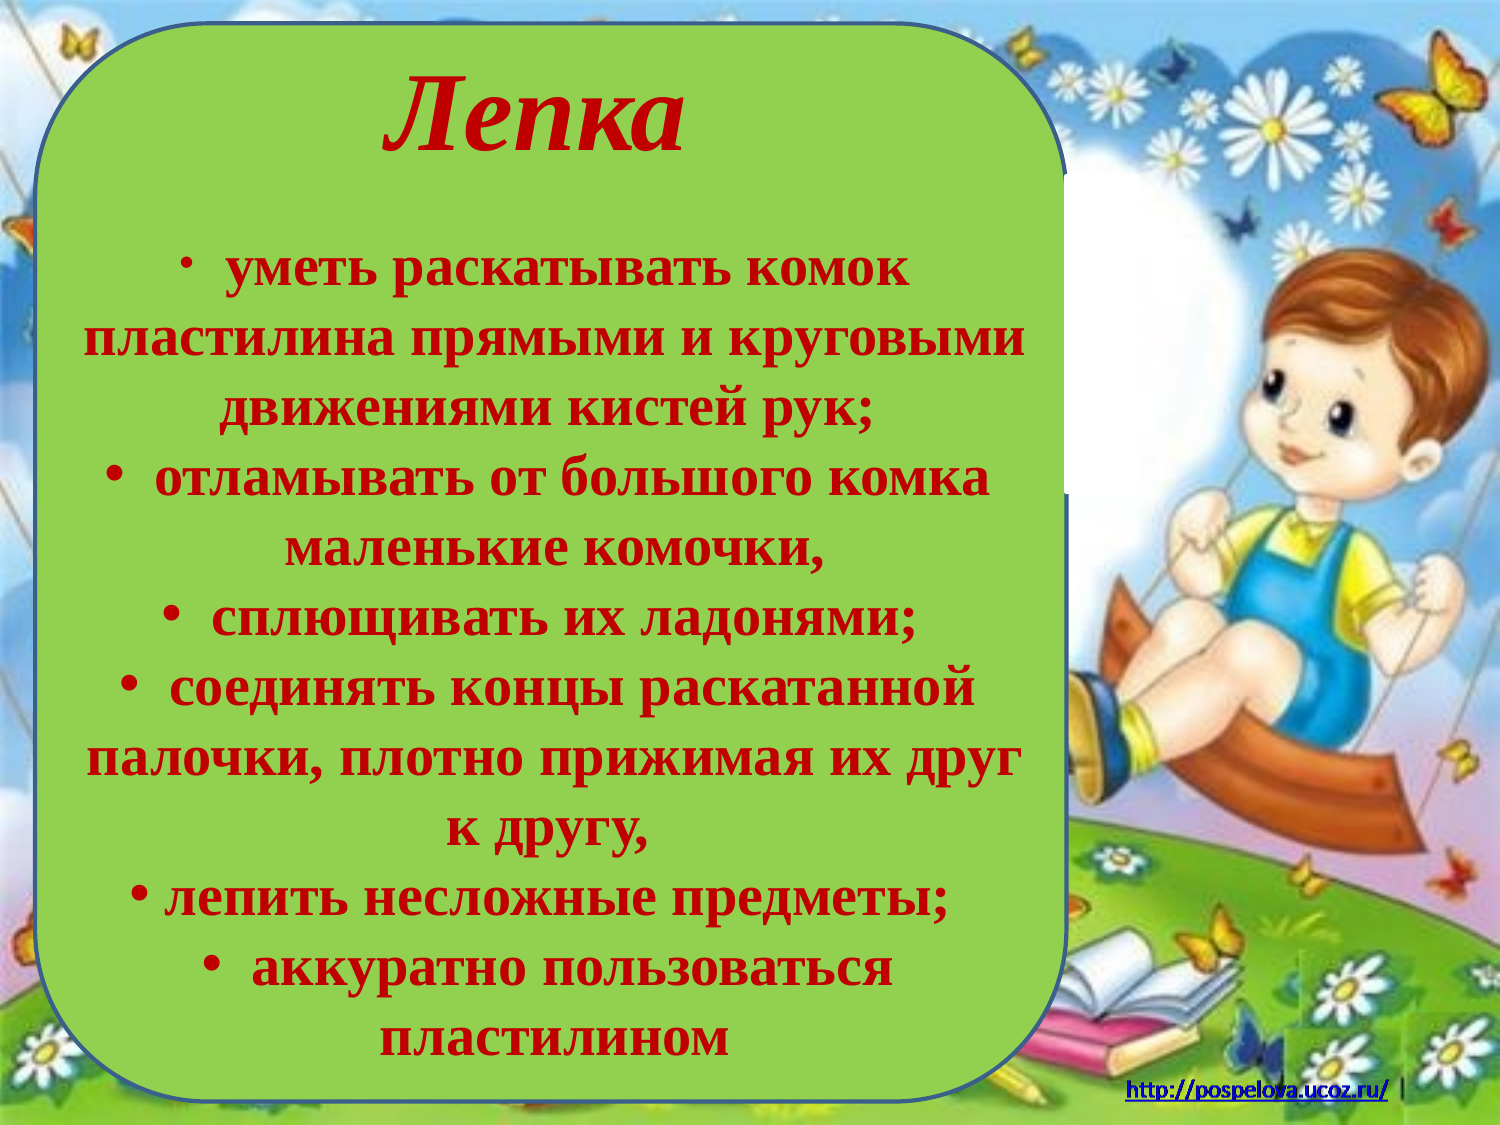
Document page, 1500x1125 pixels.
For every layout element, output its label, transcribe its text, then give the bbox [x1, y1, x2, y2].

picture [0, 0, 1500, 1125]
text_box уметь раскатывать комок пластилина прямыми и круговыми движениями кистей рук; отламывать от большого комка маленькие комочки, сплющивать их ладонями; соединять концы раскатанной палочки, плотно прижимая их друг к другу, лепить несложные предметы; аккуратно пользоваться пластилином [64, 219, 1046, 1075]
text_box Лепка [64, 30, 1034, 219]
